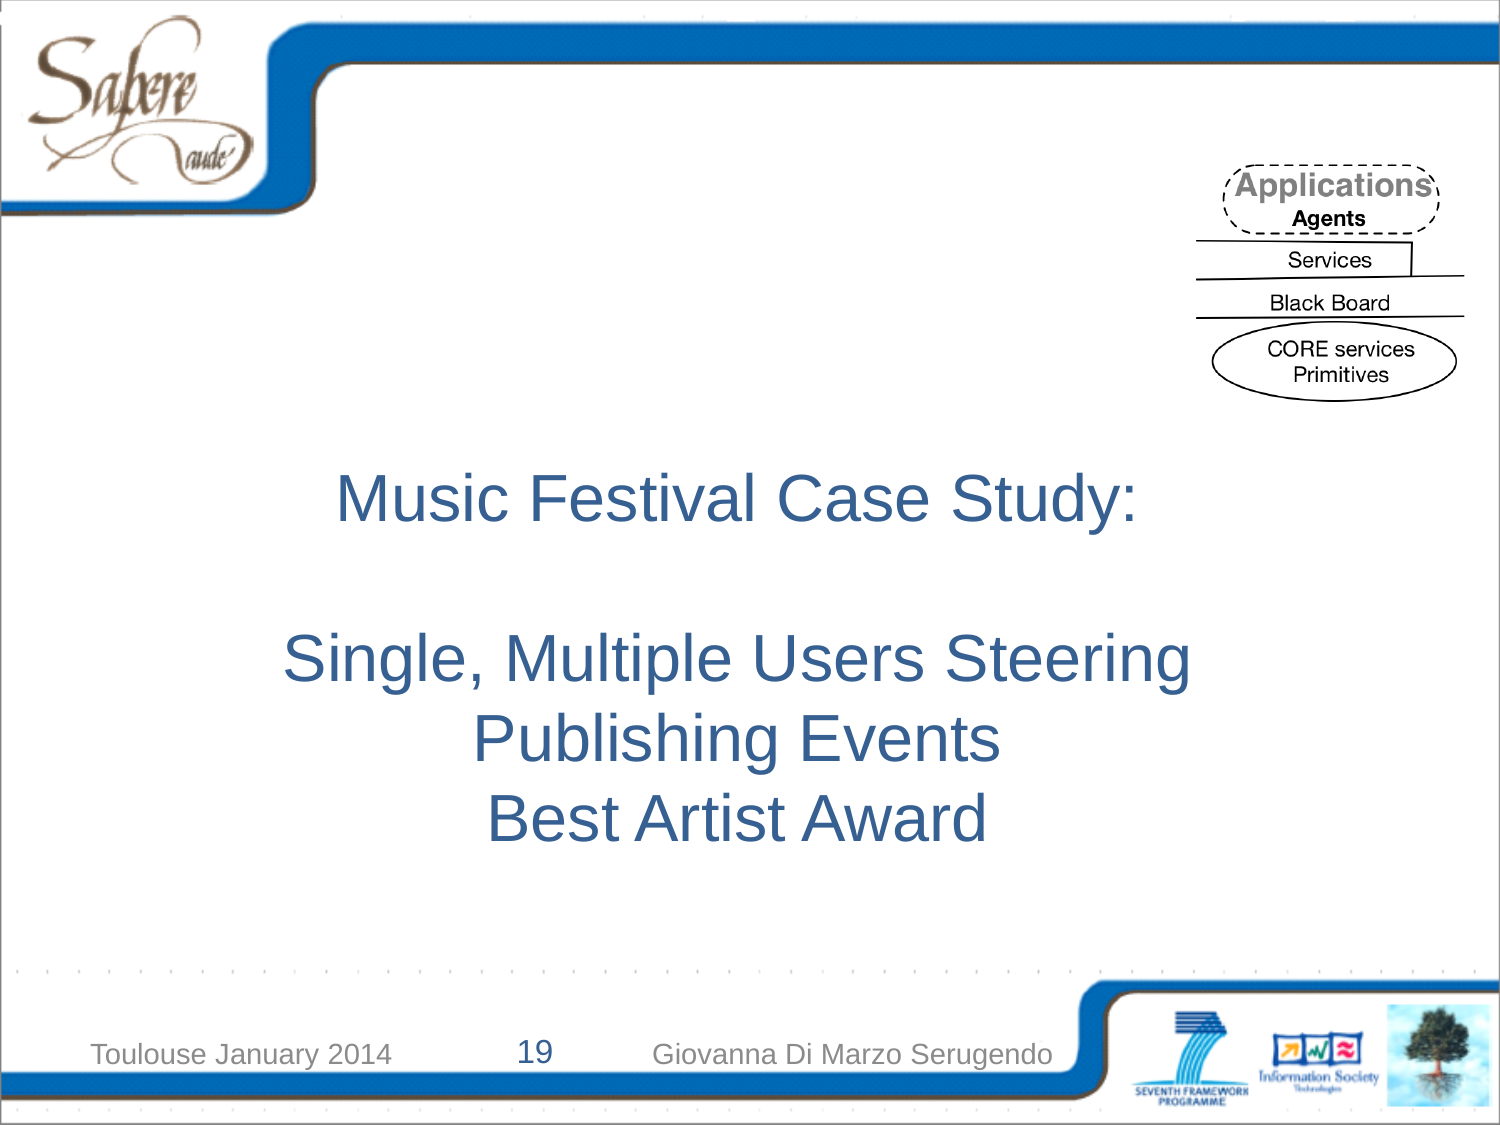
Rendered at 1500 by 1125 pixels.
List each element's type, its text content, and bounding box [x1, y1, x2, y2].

picture [0, 0, 1500, 1125]
title Music Festival Case Study: Single, Multiple Users Steering Publishing Events Best Artist Award [150, 403, 1326, 825]
slide_number 19 [501, 1023, 594, 1084]
footer Giovanna Di Marzo Serugendo [594, 1023, 1069, 1084]
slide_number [75, 1023, 501, 1084]
